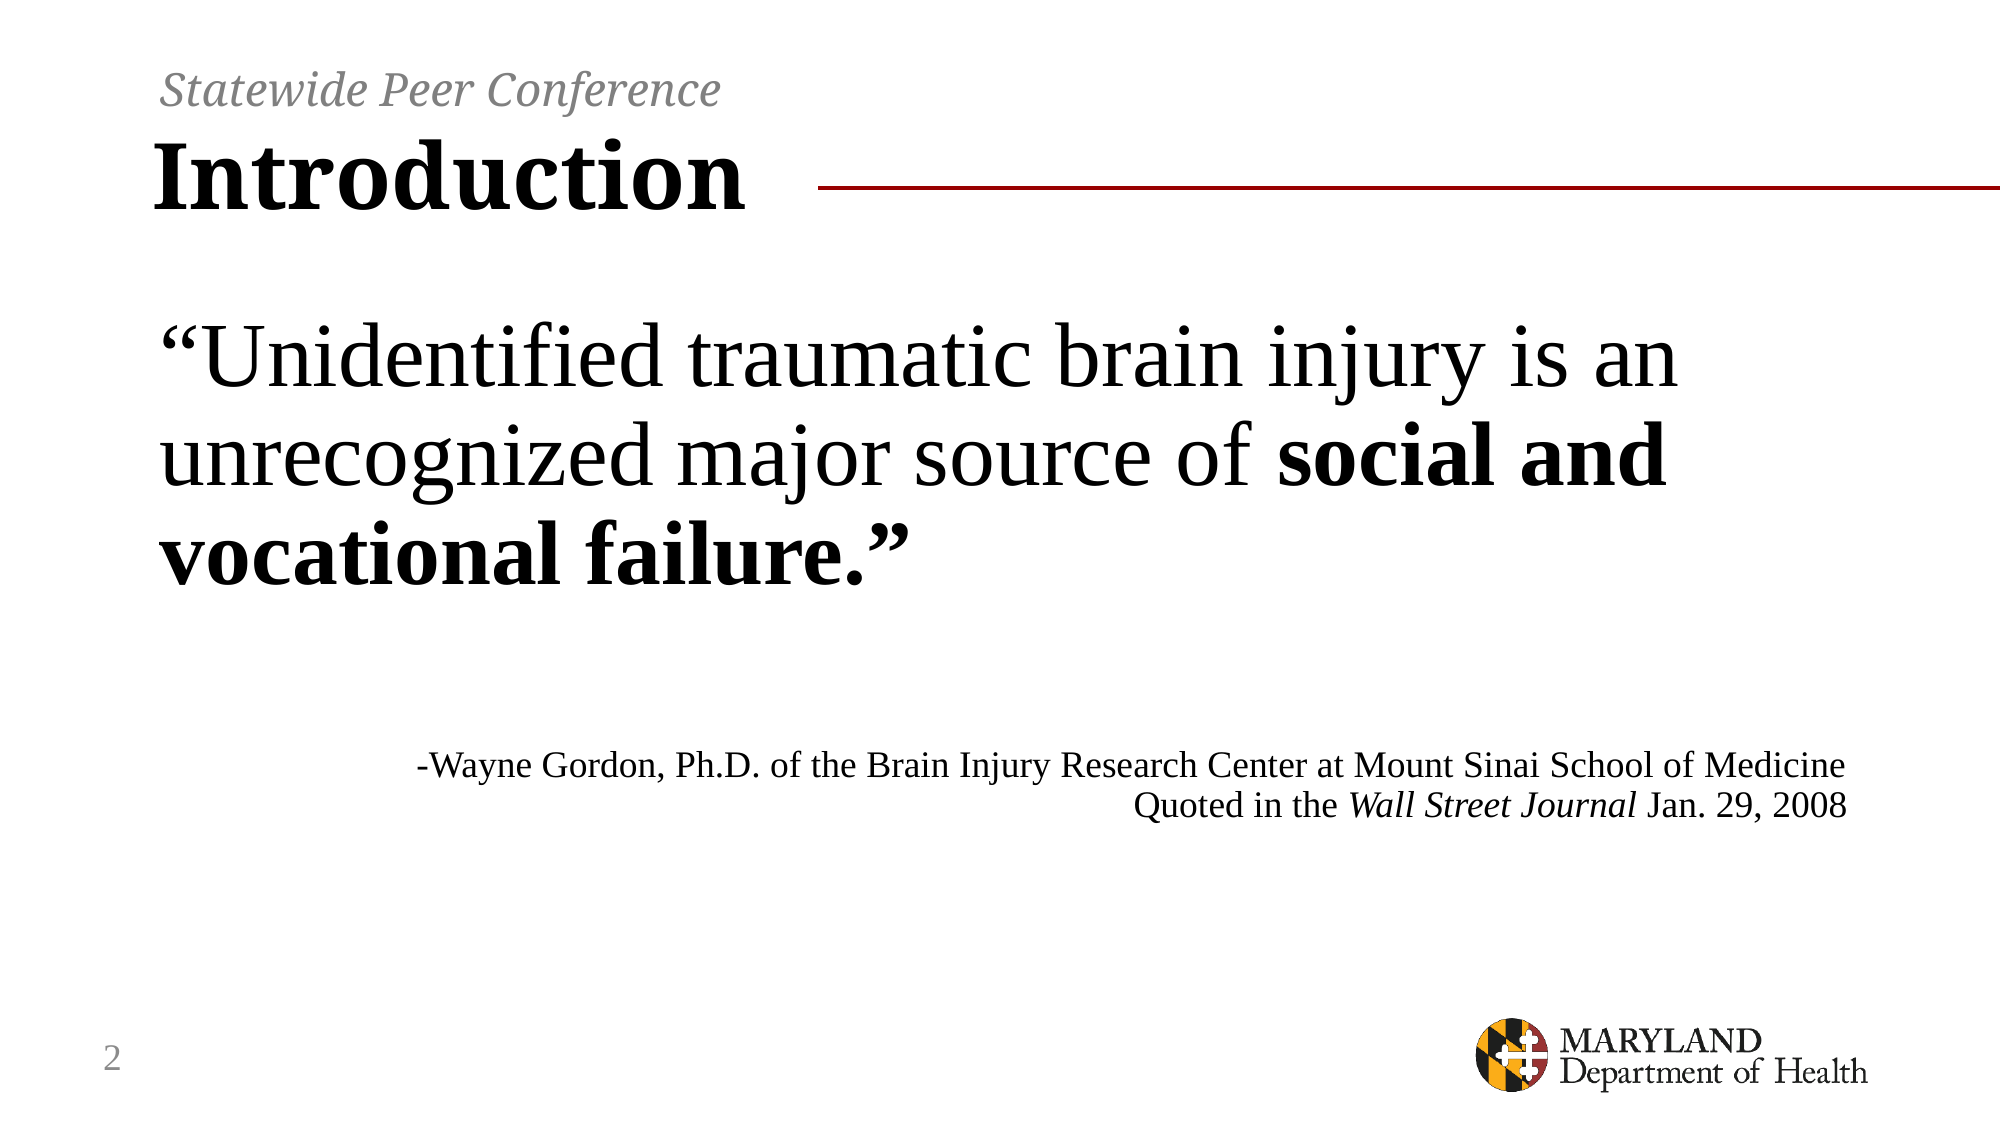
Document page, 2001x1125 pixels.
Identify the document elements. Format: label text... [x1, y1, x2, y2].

list Statewide Peer Conference [145, 59, 1863, 116]
title Introduction [137, 97, 1863, 262]
slide_number 2 [88, 1025, 178, 1086]
picture [1470, 1011, 1868, 1093]
list “Unidentified traumatic brain injury is an unrecognized major source of social and vocational failure.” -Wayne Gordon, Ph.D. of the Brain Injury Research Center at Mount Sinai School of Medicine Quoted in the Wall Street Journal Jan. 29, 2008 [145, 299, 1863, 1014]
